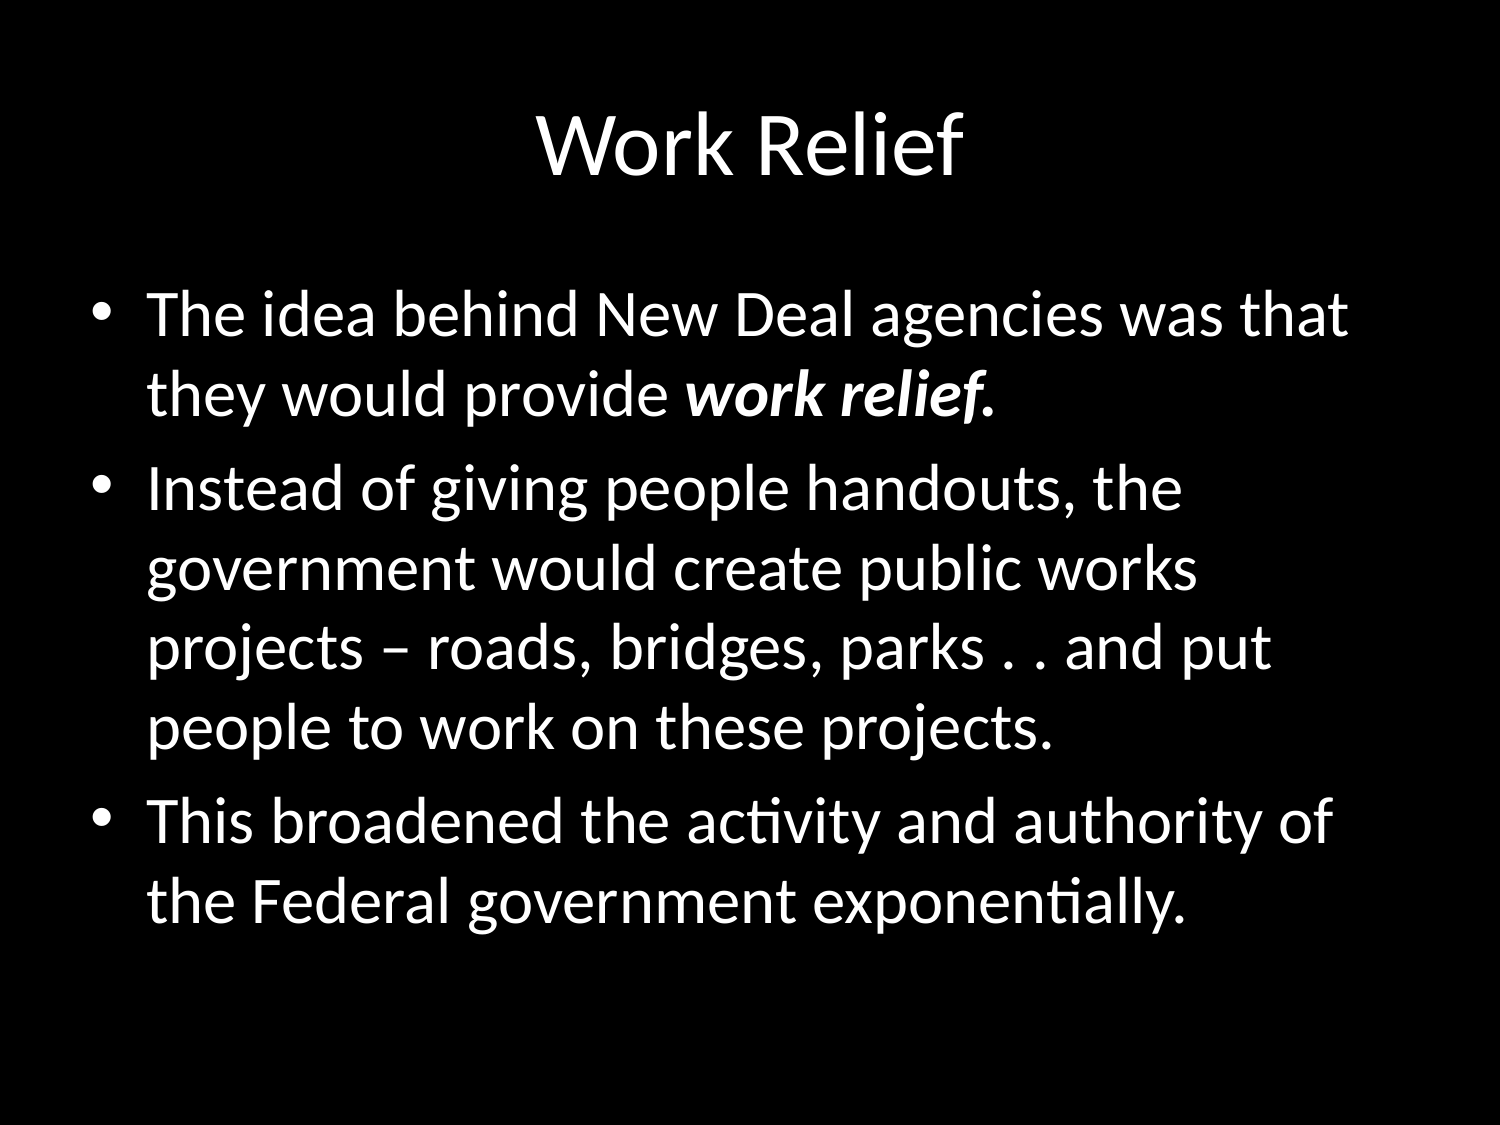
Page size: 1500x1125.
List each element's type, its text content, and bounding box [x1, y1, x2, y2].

title Work Relief [75, 45, 1425, 233]
list The idea behind New Deal agencies was that they would provide work relief. Instead of giving people handouts, the government would create public works projects – roads, bridges, parks . . and put people to work on these projects. This broadened the activity and authority of the Federal government exponentially. [75, 262, 1425, 1005]
